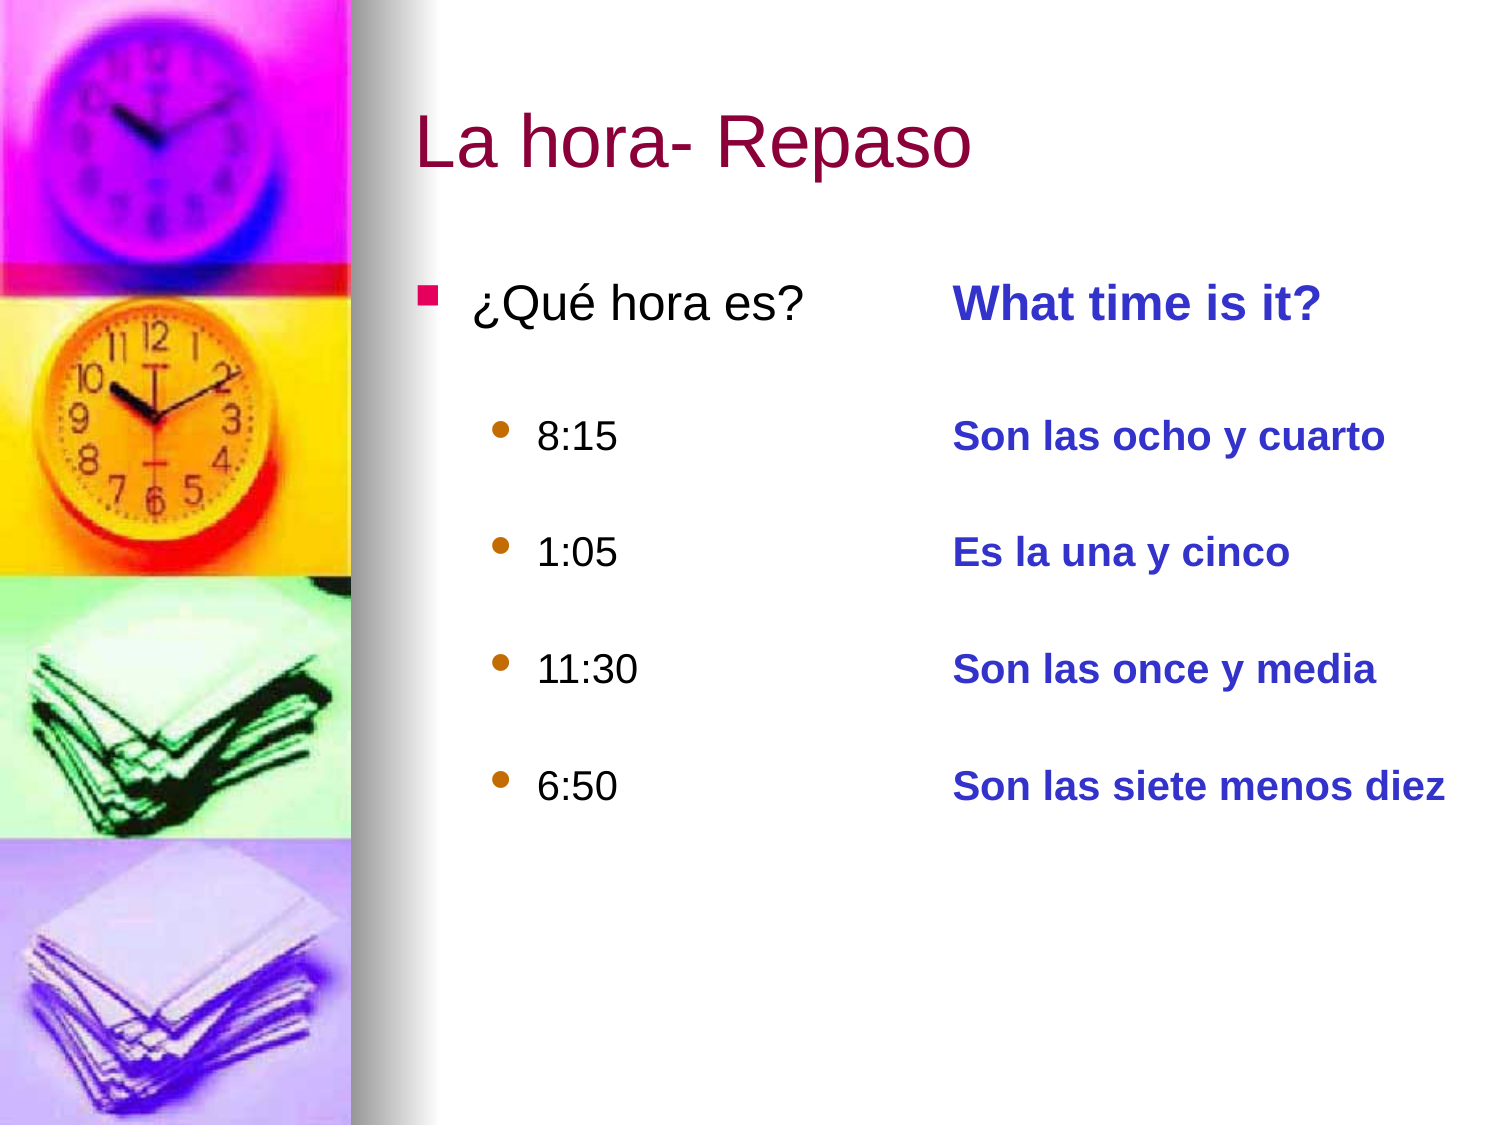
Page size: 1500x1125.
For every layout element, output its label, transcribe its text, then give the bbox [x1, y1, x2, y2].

list What time is it? Son las ocho y cuarto Es la una y cinco Son las once y media Son las siete menos diez [937, 262, 1463, 1001]
title La hora- Repaso [399, 37, 1451, 238]
list ¿Qué hora es? 8:15 1:05 11:30 6:50 [399, 262, 937, 1001]
picture [0, 0, 351, 1125]
